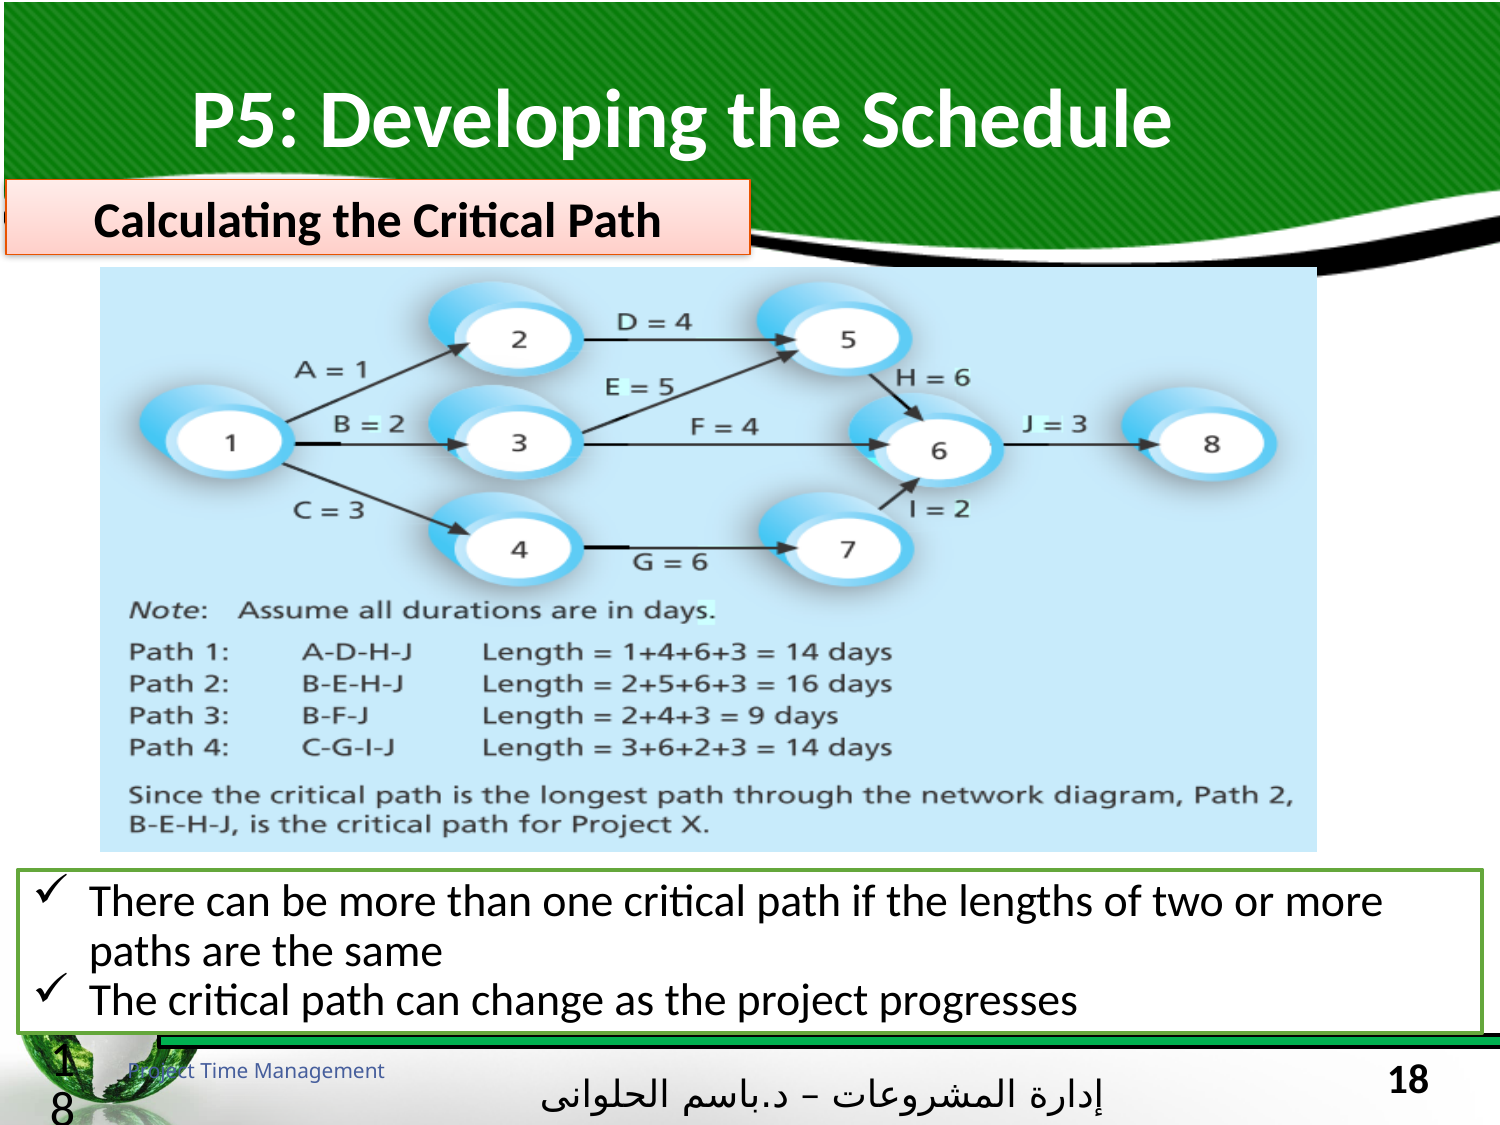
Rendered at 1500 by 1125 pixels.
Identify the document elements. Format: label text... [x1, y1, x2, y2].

text_box There can be more than one critical path if the lengths of two or more paths are the same The critical path can change as the project progresses [16, 868, 1484, 1035]
picture [1263, 1049, 1500, 1125]
picture [0, 2, 1500, 1125]
text_box Project Time Management [112, 1049, 1263, 1125]
text_box P5: Developing the Schedule [176, 56, 1190, 172]
slide_number 18 [23, 1035, 99, 1094]
text_box Calculating the Critical Path [5, 179, 751, 255]
